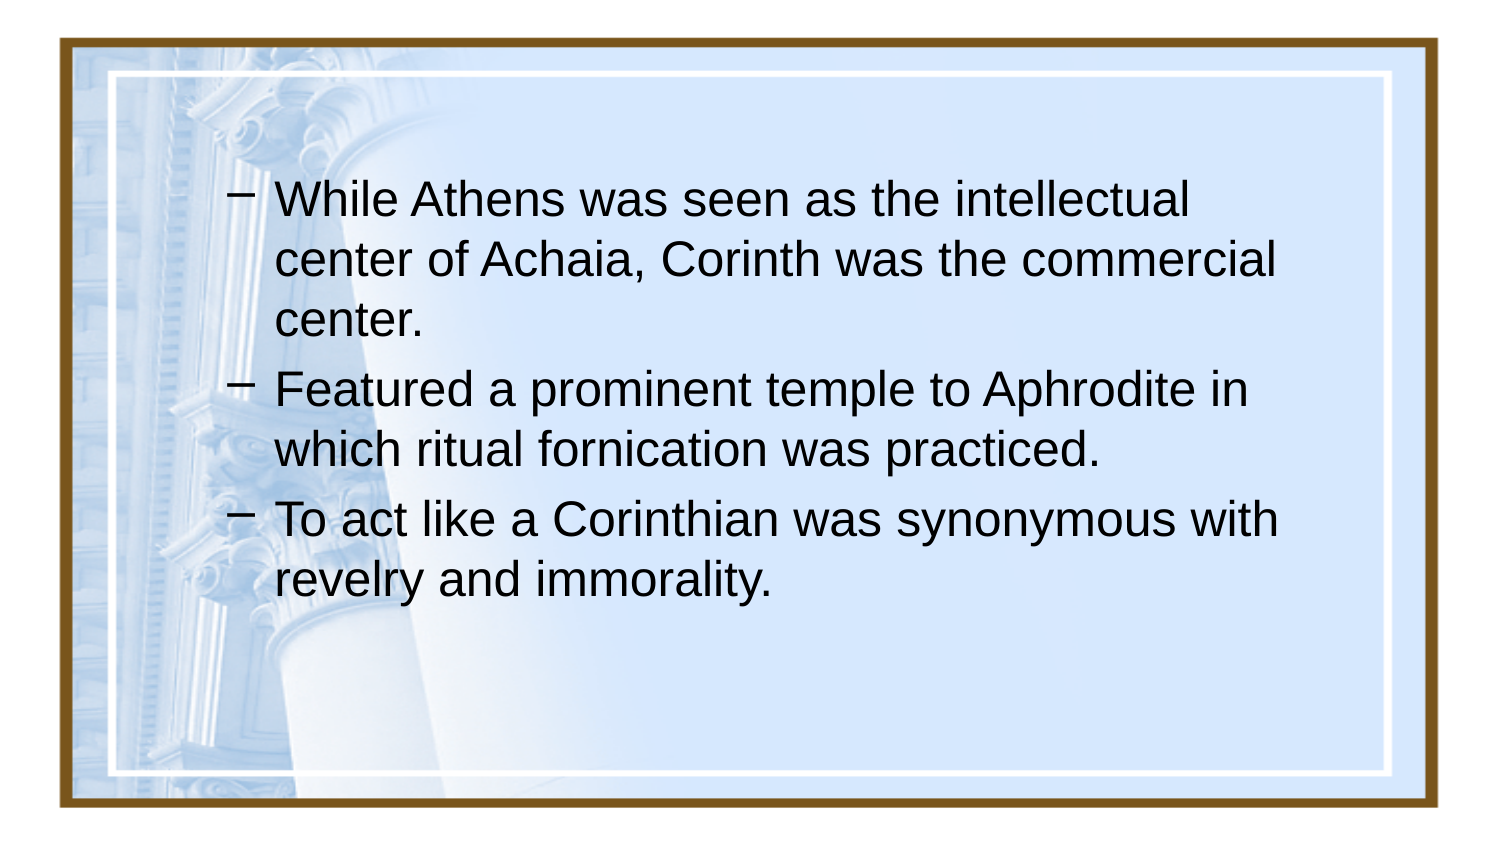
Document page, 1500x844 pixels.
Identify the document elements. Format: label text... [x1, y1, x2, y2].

picture [0, 0, 1500, 844]
list While Athens was seen as the intellectual center of Achaia, Corinth was the commercial center. Featured a prominent temple to Aphrodite in which ritual fornication was practiced. To act like a Corinthian was synonymous with revelry and immorality. [137, 159, 1350, 748]
